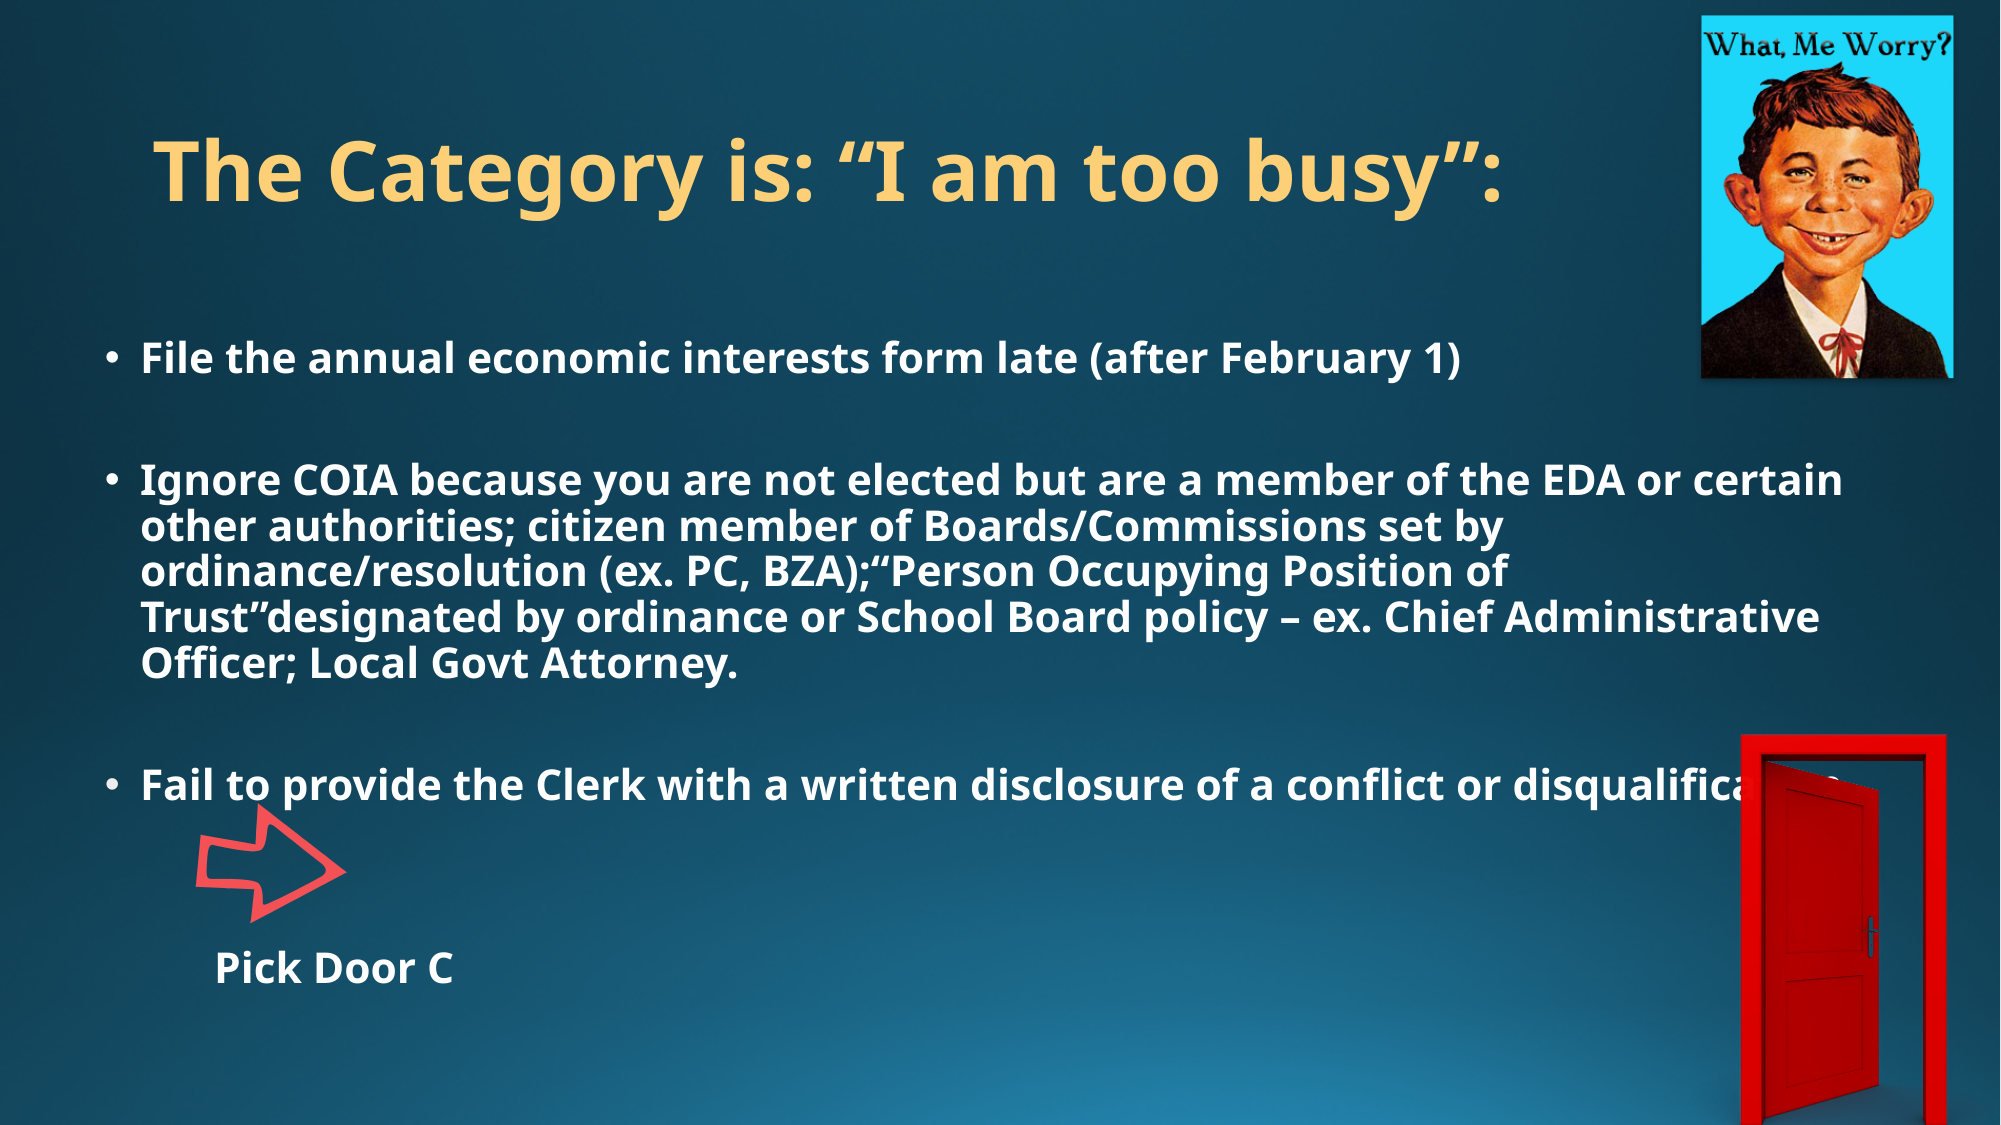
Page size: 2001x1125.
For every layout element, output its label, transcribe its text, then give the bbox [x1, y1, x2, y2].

title The Category is: “I am too busy”: [137, 59, 1696, 263]
picture [0, 0, 2001, 1125]
list File the annual economic interests form late (after February 1) Ignore COIA because you are not elected but are a member of the EDA or certain other authorities; citizen member of Boards/Commissions set by ordinance/resolution (ex. PC, BZA);“Person Occupying Position of Trust”designated by ordinance or School Board policy – ex. Chief Administrative Officer; Local Govt Attorney. Fail to provide the Clerk with a written disclosure of a conflict or disqualification Pick Door C [89, 263, 1863, 1014]
